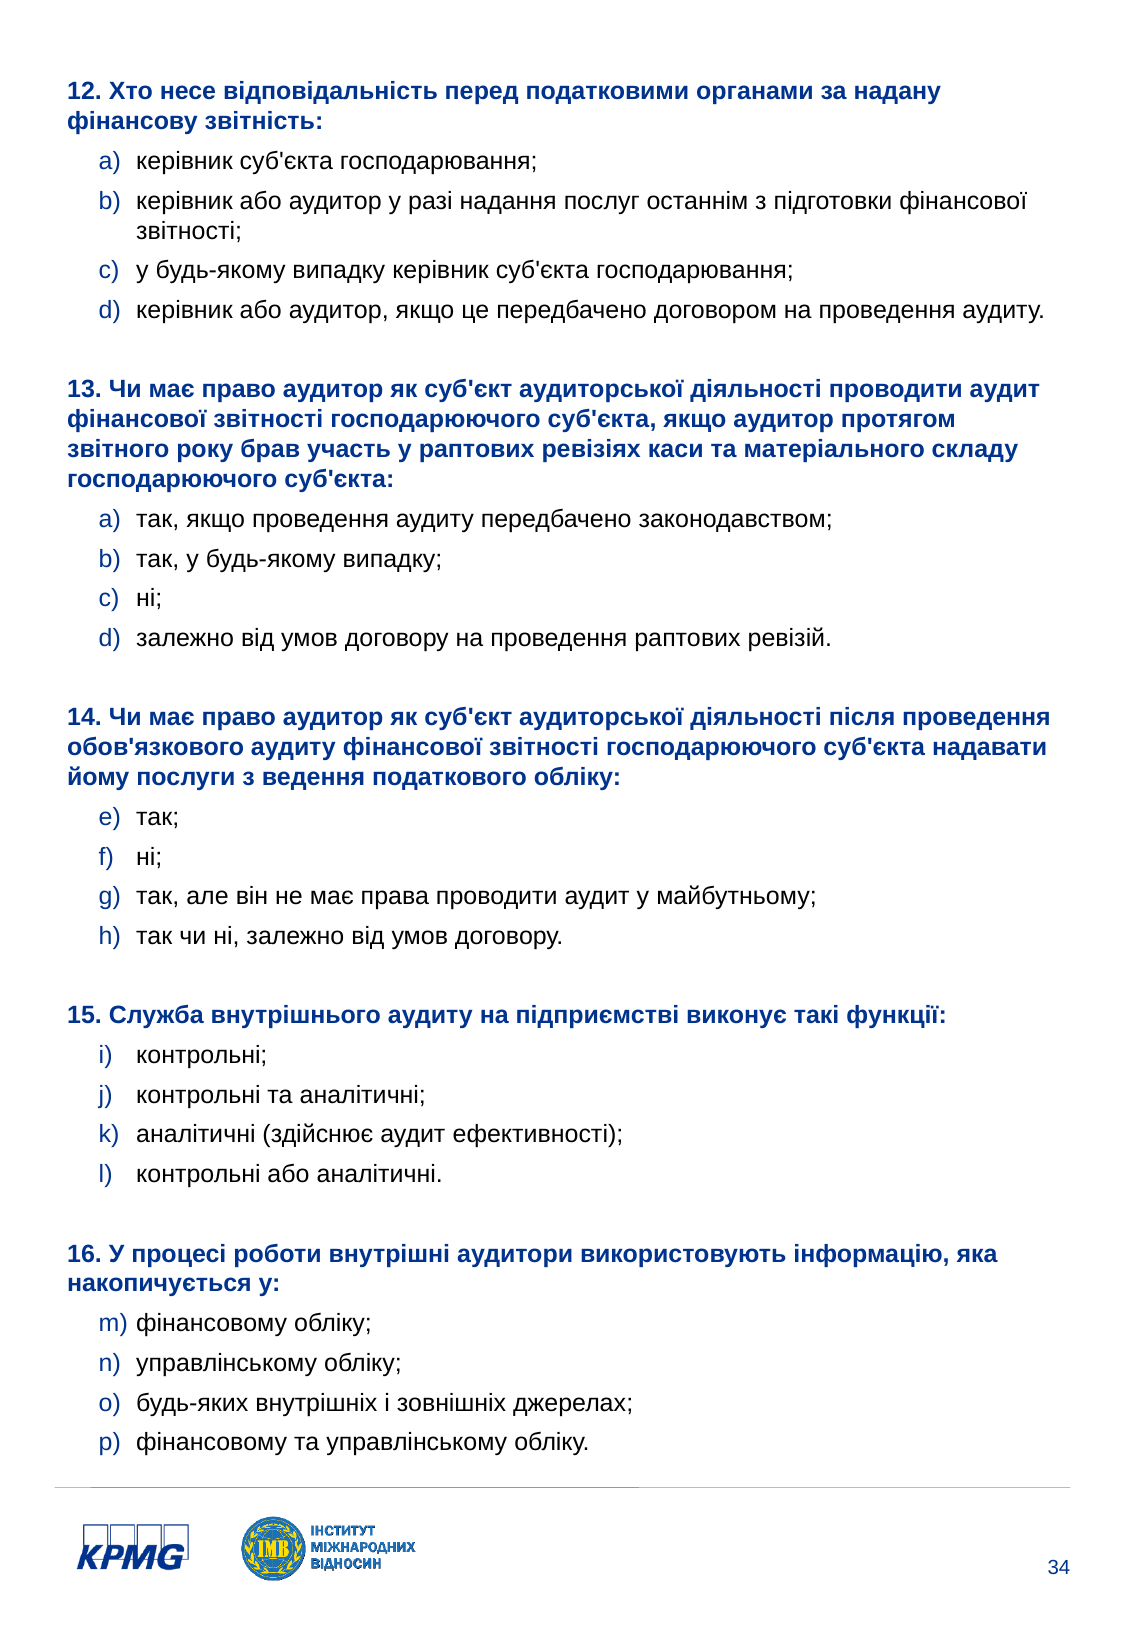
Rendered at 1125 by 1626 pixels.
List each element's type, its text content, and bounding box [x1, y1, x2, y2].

list 12. Хто несе відповідальність перед податковими органами за надану фінансову звітність: керівник суб'єкта господарювання; керівник або аудитор у разі надання послуг останнім з підготовки фінансової звітності; у будь-якому випадку керівник суб'єкта господарювання; керівник або аудитор, якщо це передбачено договором на проведення аудиту. 13. Чи має право аудитор як суб'єкт аудиторської діяльності проводити аудит фінансової звітності господарюючого суб'єкта, якщо аудитор протягом звітного року брав участь у раптових ревізіях каси та матеріального складу господарюючого суб'єкта: так, якщо проведення аудиту передбачено законодавством; так, у будь-якому випадку; ні; залежно від умов договору на проведення раптових ревізій. 14. Чи має право аудитор як суб'єкт аудиторської діяльності після проведення обов'язкового аудиту фінансової звітності господарюючого суб'єкта надавати йому послуги з ведення податкового обліку: так; ні; так, але він не має права проводити аудит у майбутньому; так чи ні, залежно від умов договору. 15. Служба внутрішнього аудиту на підприємстві виконує такі функції: контрольні; контрольні та аналітичні; аналітичні (здійснює аудит ефективності); контрольні або аналітичні. 16. У процесі роботи внутрішні аудитори використовують інформацію, яка накопичується у: фінансовому обліку; управлінському обліку; будь-яких внутрішніх і зовнішніх джерелах; фінансовому та управлінському обліку. [67, 75, 1063, 1481]
picture [237, 1512, 421, 1585]
picture [58, 1489, 213, 1604]
